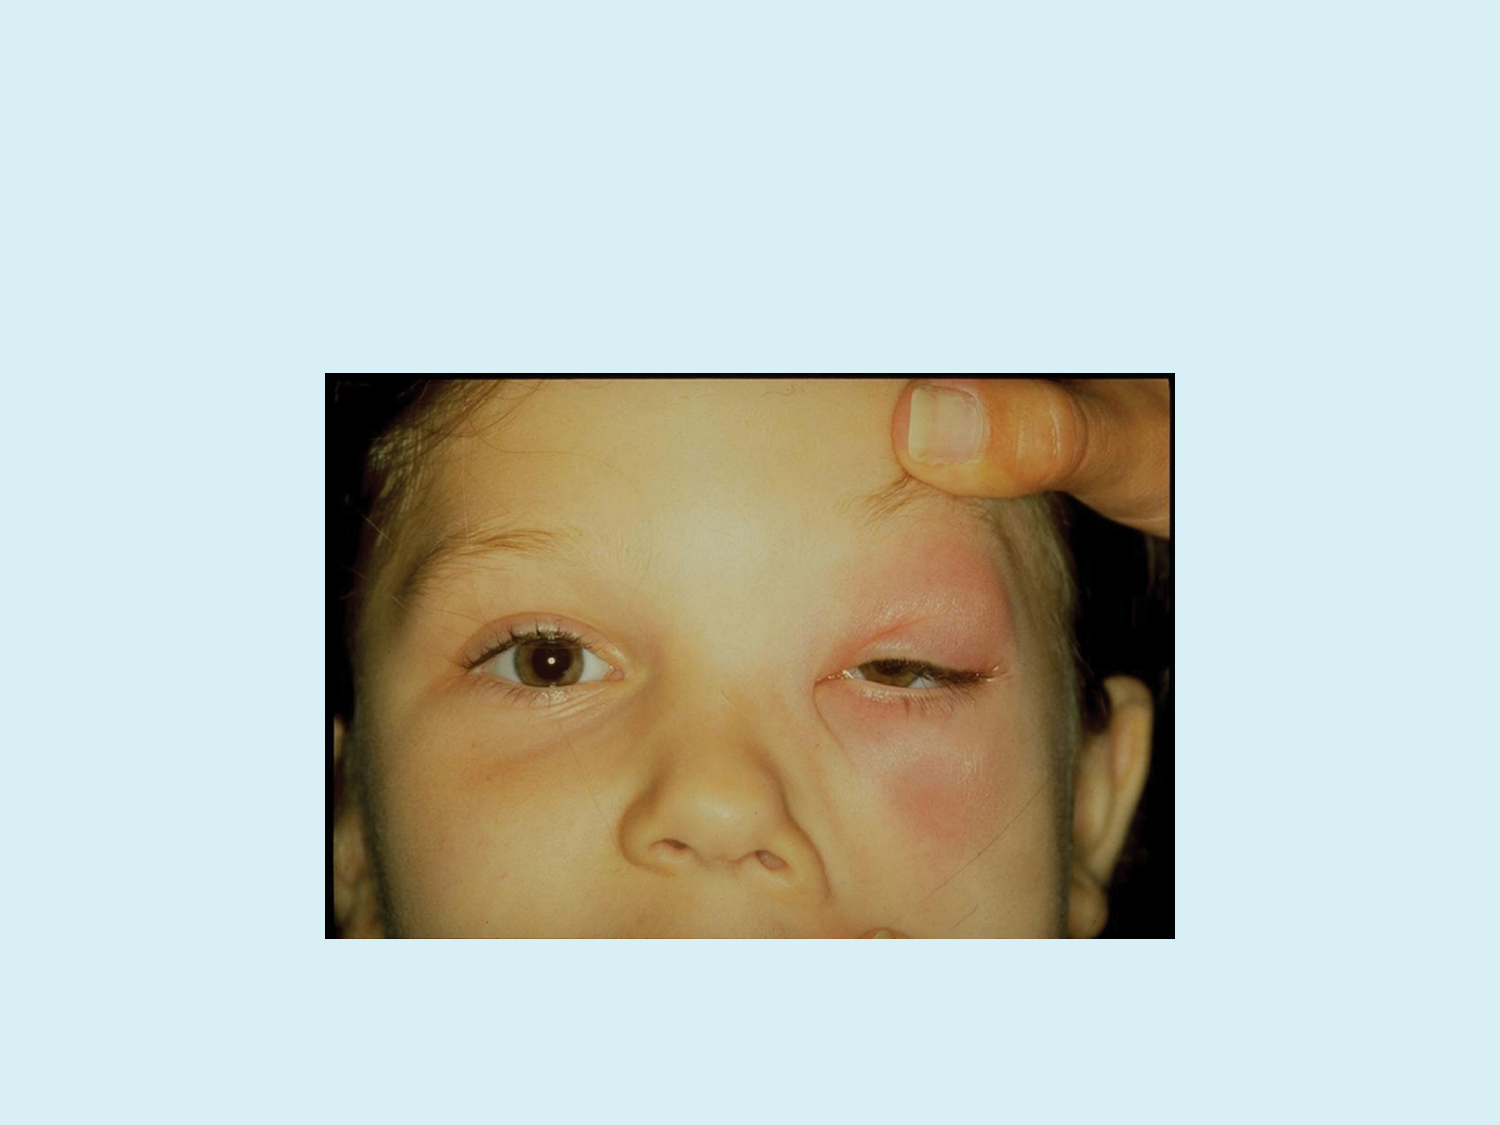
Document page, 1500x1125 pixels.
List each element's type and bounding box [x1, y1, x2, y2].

list [325, 373, 1175, 939]
